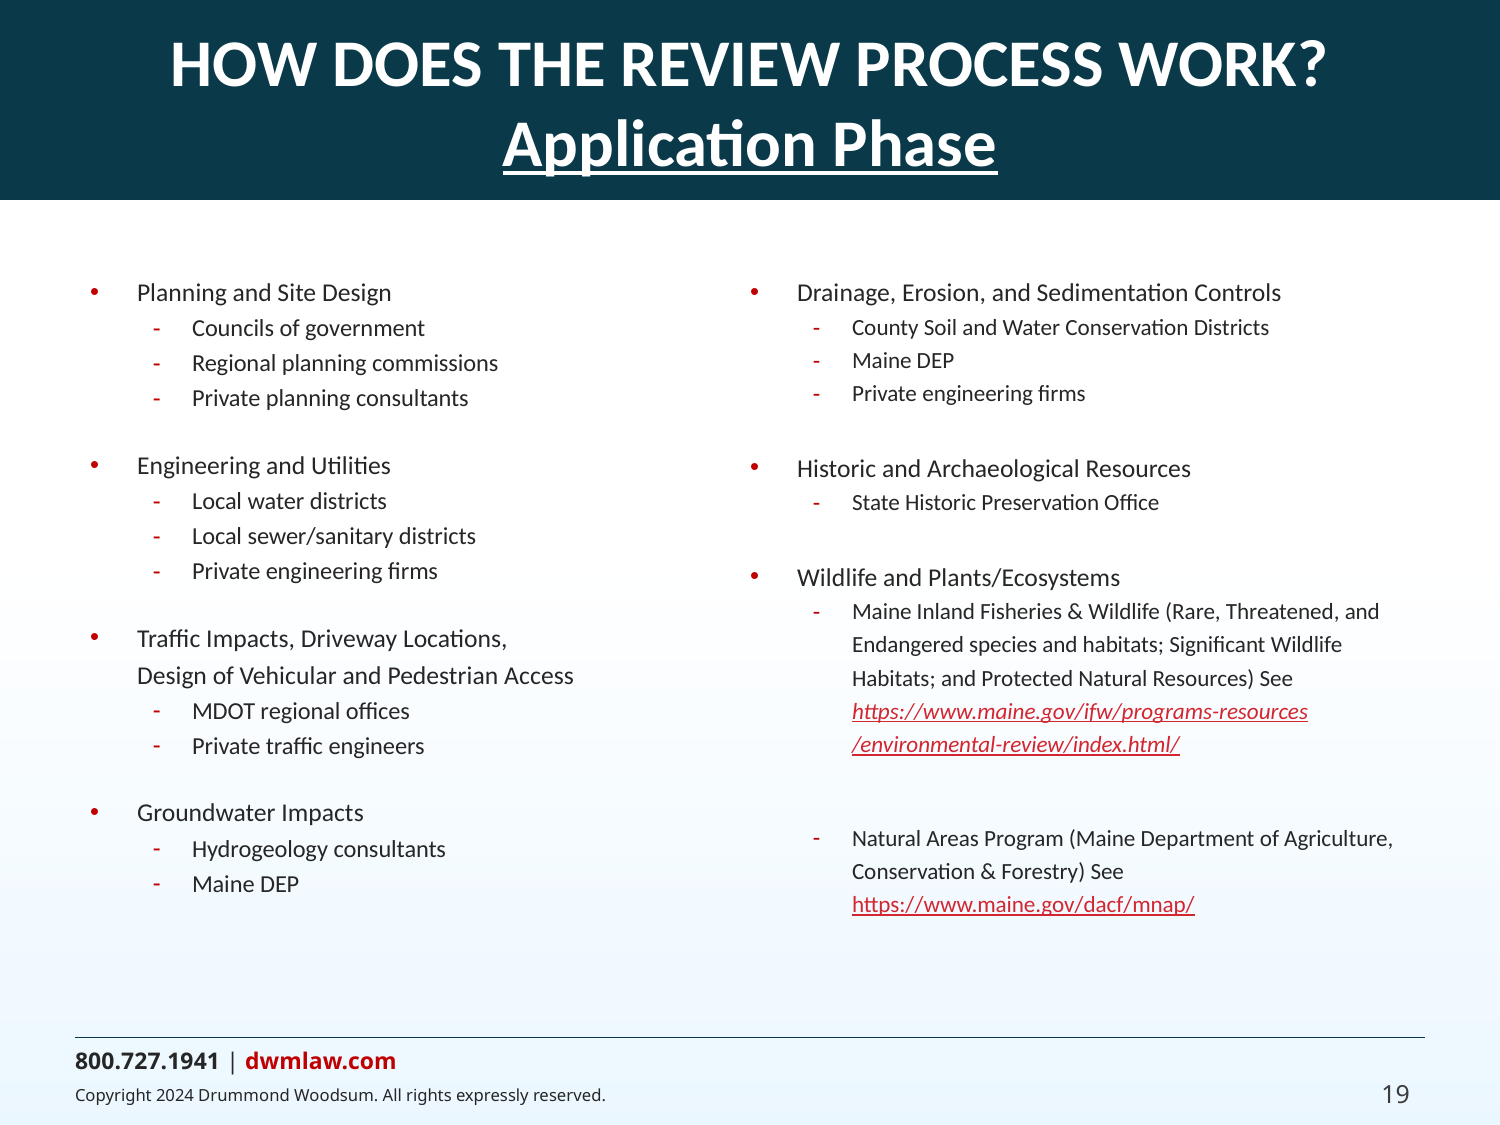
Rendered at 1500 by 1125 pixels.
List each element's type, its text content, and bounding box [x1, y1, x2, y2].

slide_number 19 [1074, 1065, 1425, 1125]
title HOW DOES THE REVIEW PROCESS WORK? Application Phase [75, 0, 1425, 200]
list Planning and Site Design Councils of government Regional planning commissions Private planning consultants Engineering and Utilities Local water districts Local sewer/sanitary districts Private engineering firms Traffic Impacts, Driveway Locations, Design of Vehicular and Pedestrian Access MDOT regional offices Private traffic engineers Groundwater Impacts Hydrogeology consultants Maine DEP Drainage, Erosion, and Sedimentation Controls County Soil and Water Conservation Districts Maine DEP Private engineering firms Historic and Archaeological Resources State Historic Preservation Office Wildlife and Plants/Ecosystems Maine Inland Fisheries & Wildlife (Rare, Threatened, and Endangered species and habitats; Significant Wildlife Habitats; and Protected Natural Resources) See https://www.maine.gov/ifw/programs-resources/environmental-review/index.html/ Natural Areas Program (Maine Department of Agriculture, Conservation & Forestry) See https://www.maine.gov/dacf/mnap/ [75, 262, 1425, 1038]
